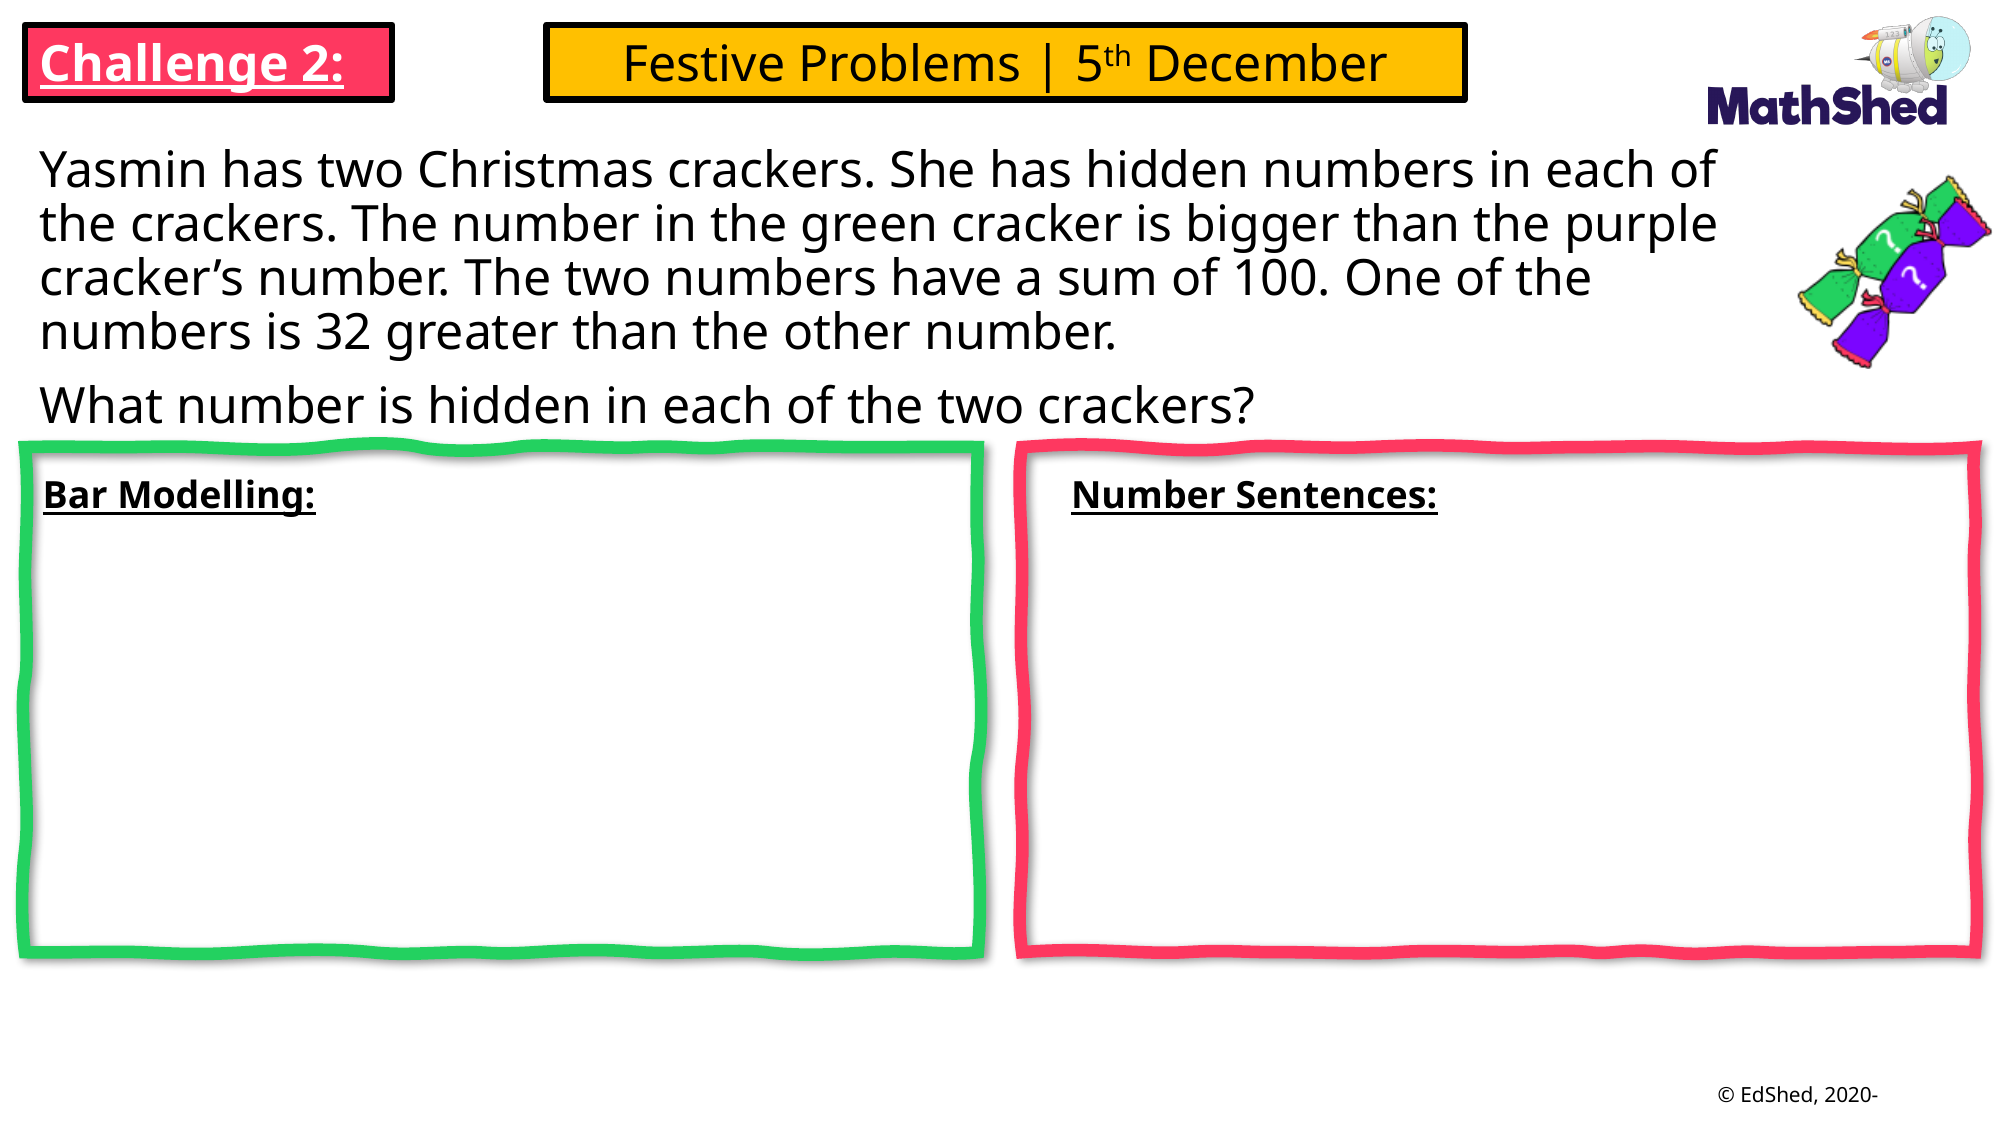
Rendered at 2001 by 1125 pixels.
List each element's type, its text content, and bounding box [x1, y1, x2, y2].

text_box Challenge 2: [24, 24, 393, 100]
text_box © EdShed, 2020- [1702, 1077, 2000, 1123]
picture [1708, 0, 1975, 125]
text_box [1018, 443, 1979, 955]
text_box Yasmin has two Christmas crackers. She has hidden numbers in each of the crackers. The number in the green cracker is bigger than the purple cracker’s number. The two numbers have a sum of 100. One of the numbers is 32 greater than the other number. What number is hidden in each of the two crackers? [24, 136, 1821, 451]
text_box [21, 442, 983, 956]
picture [1795, 170, 1994, 369]
text_box Bar Modelling: [27, 464, 331, 524]
subtitle Festive Problems | 5th December [546, 24, 1465, 100]
